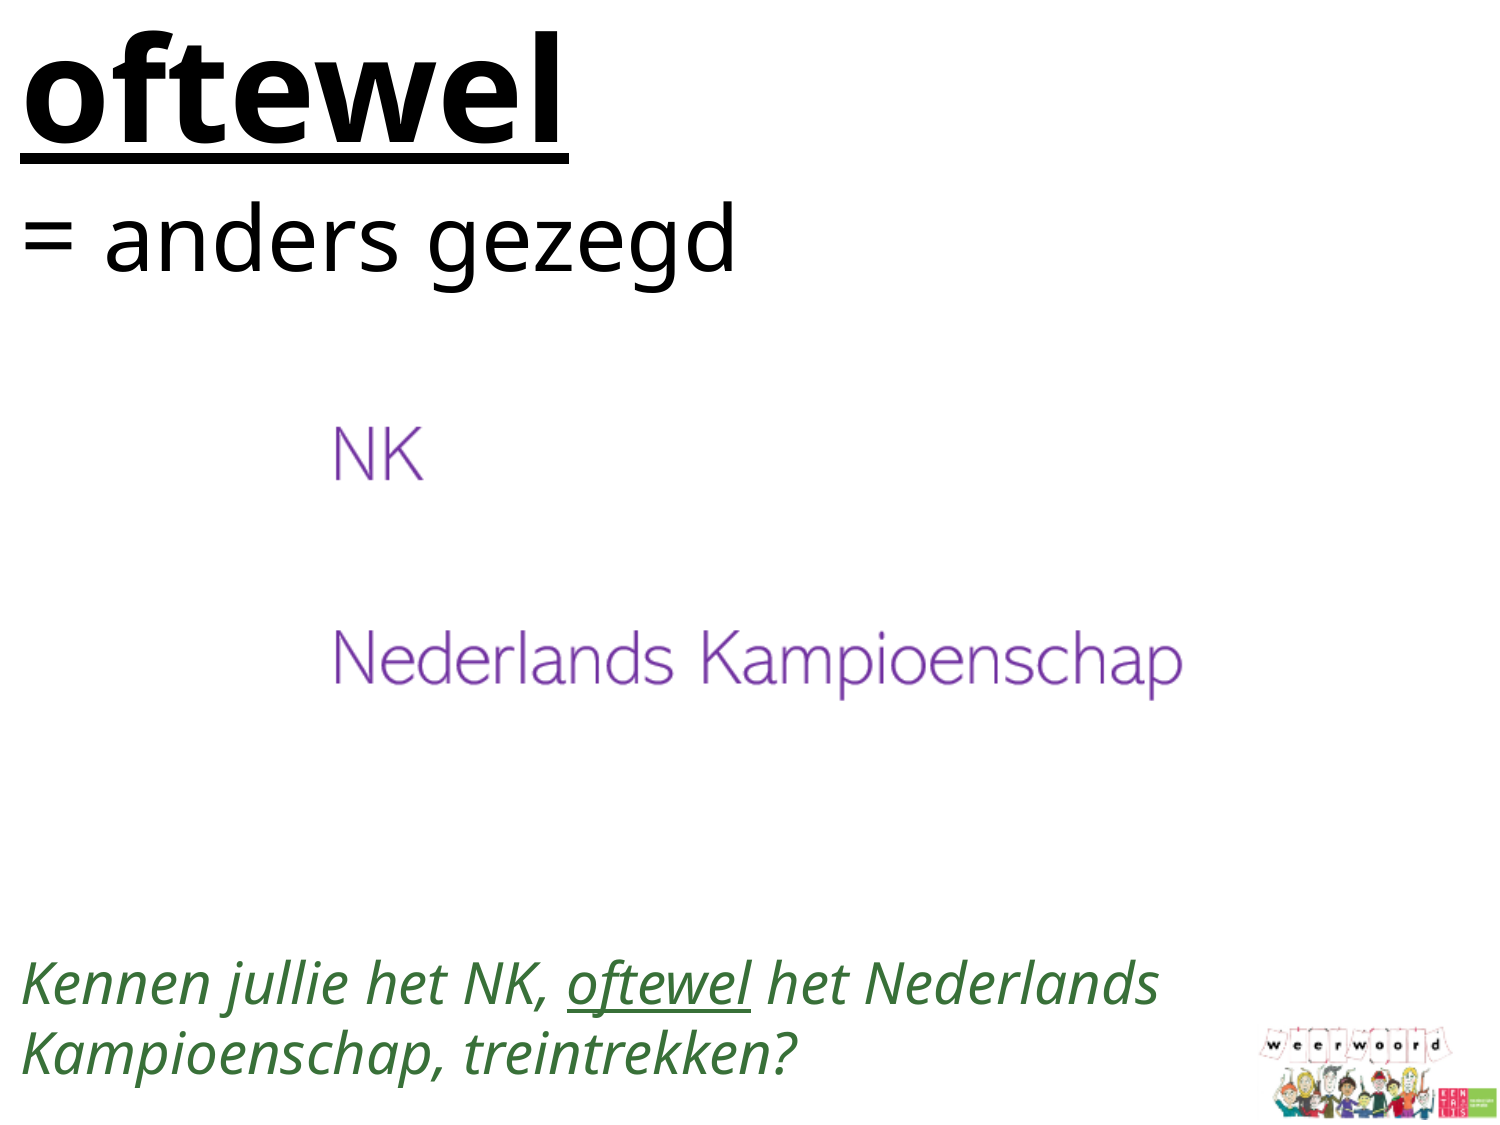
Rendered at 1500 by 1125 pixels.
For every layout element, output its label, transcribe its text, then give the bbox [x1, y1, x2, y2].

picture [252, 352, 1248, 773]
text_box oftewel = anders gezegd Kennen jullie het NK, oftewel het Nederlands Kampioenschap, treintrekken? [5, 0, 1500, 1094]
picture [1257, 1024, 1500, 1121]
